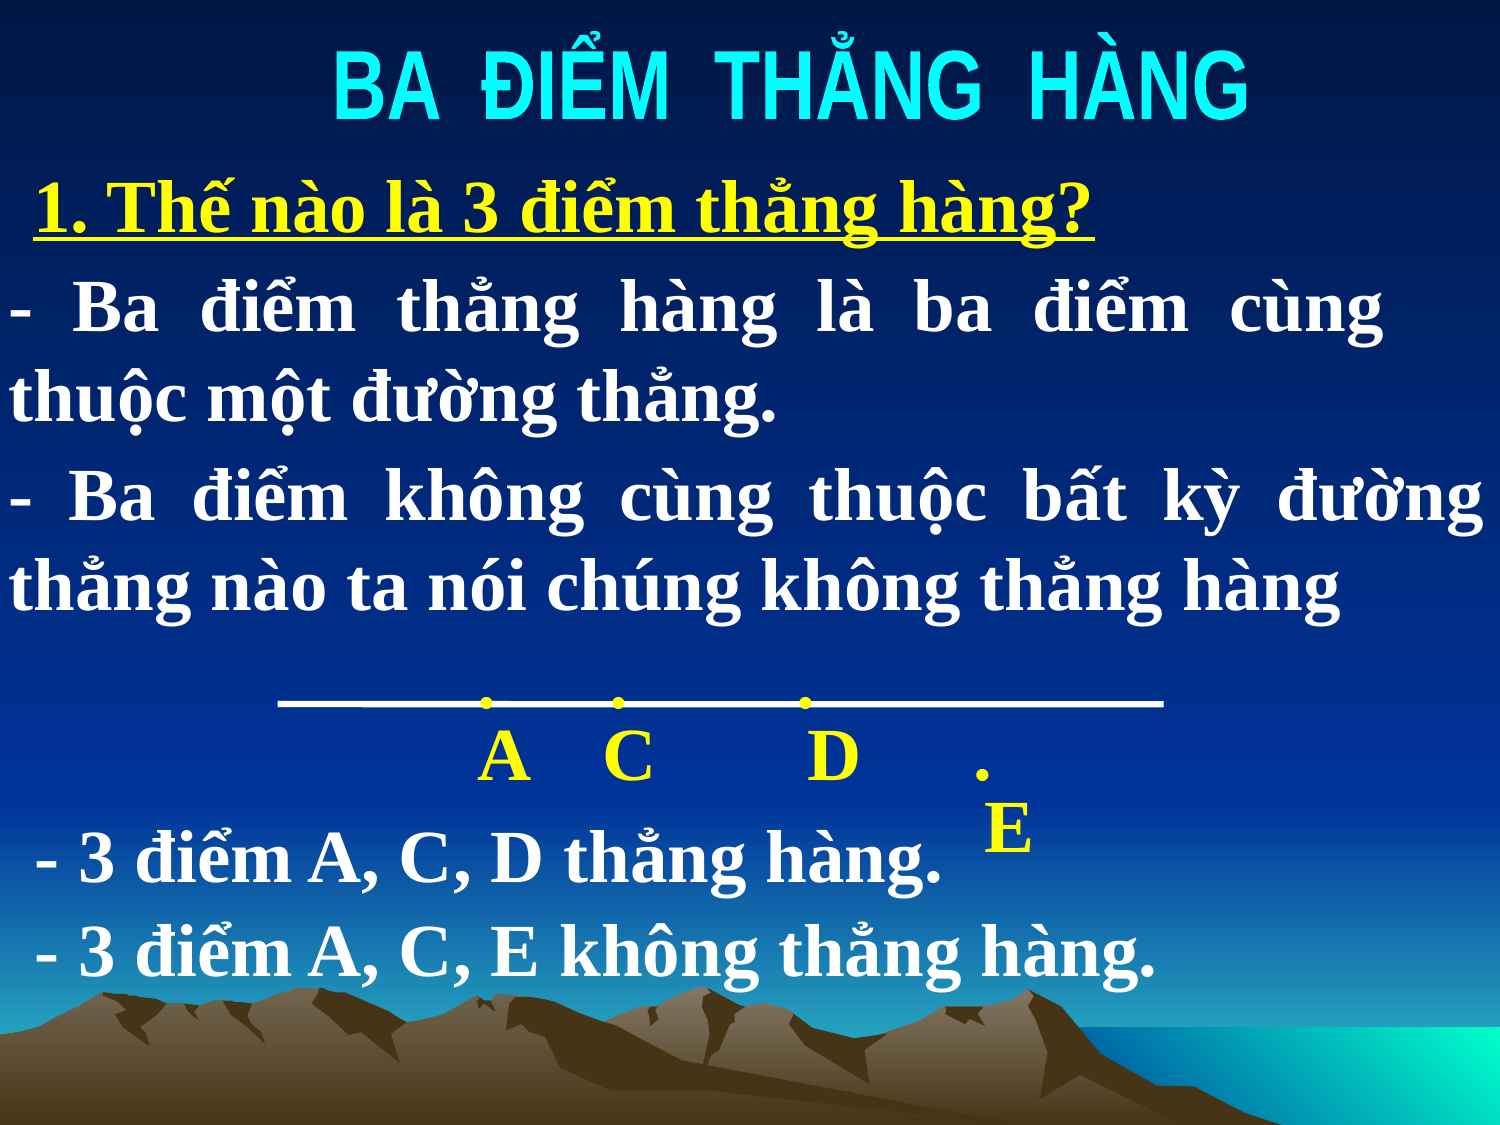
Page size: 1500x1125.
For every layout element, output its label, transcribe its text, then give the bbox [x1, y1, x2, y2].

text_box - Ba điểm thẳng hàng là ba điểm cùng thuộc một đường thẳng. [0, 249, 1400, 438]
text_box - 3 điểm A, C, E không thẳng hàng. [19, 894, 1173, 1000]
text_box - 3 điểm A, C, D thẳng hàng. [19, 799, 959, 894]
text_box 1. Thế nào là 3 điểm thẳng hàng? [18, 150, 1110, 249]
text_box . . . A C D . E [463, 643, 1176, 875]
text_box - Ba điểm không cùng thuộc bất kỳ đường thẳng nào ta nói chúng không thẳng hàng [0, 438, 1500, 633]
